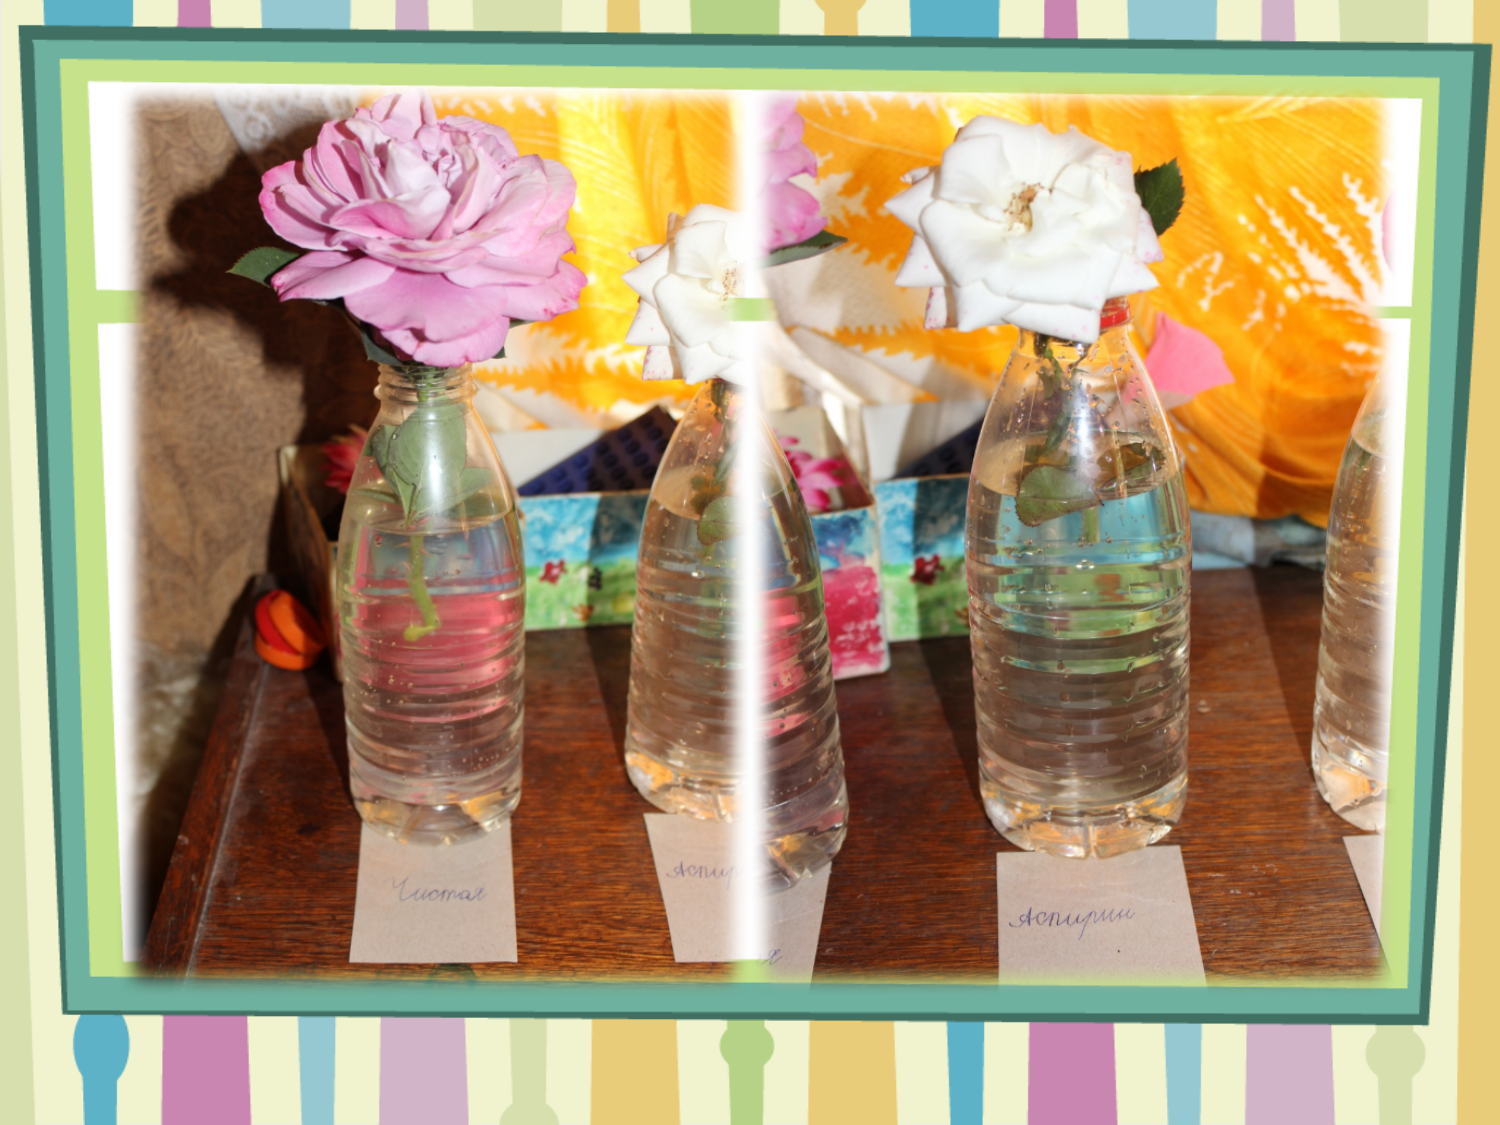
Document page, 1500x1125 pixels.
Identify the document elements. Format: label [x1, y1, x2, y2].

picture [0, 0, 1500, 1125]
list [116, 81, 748, 997]
